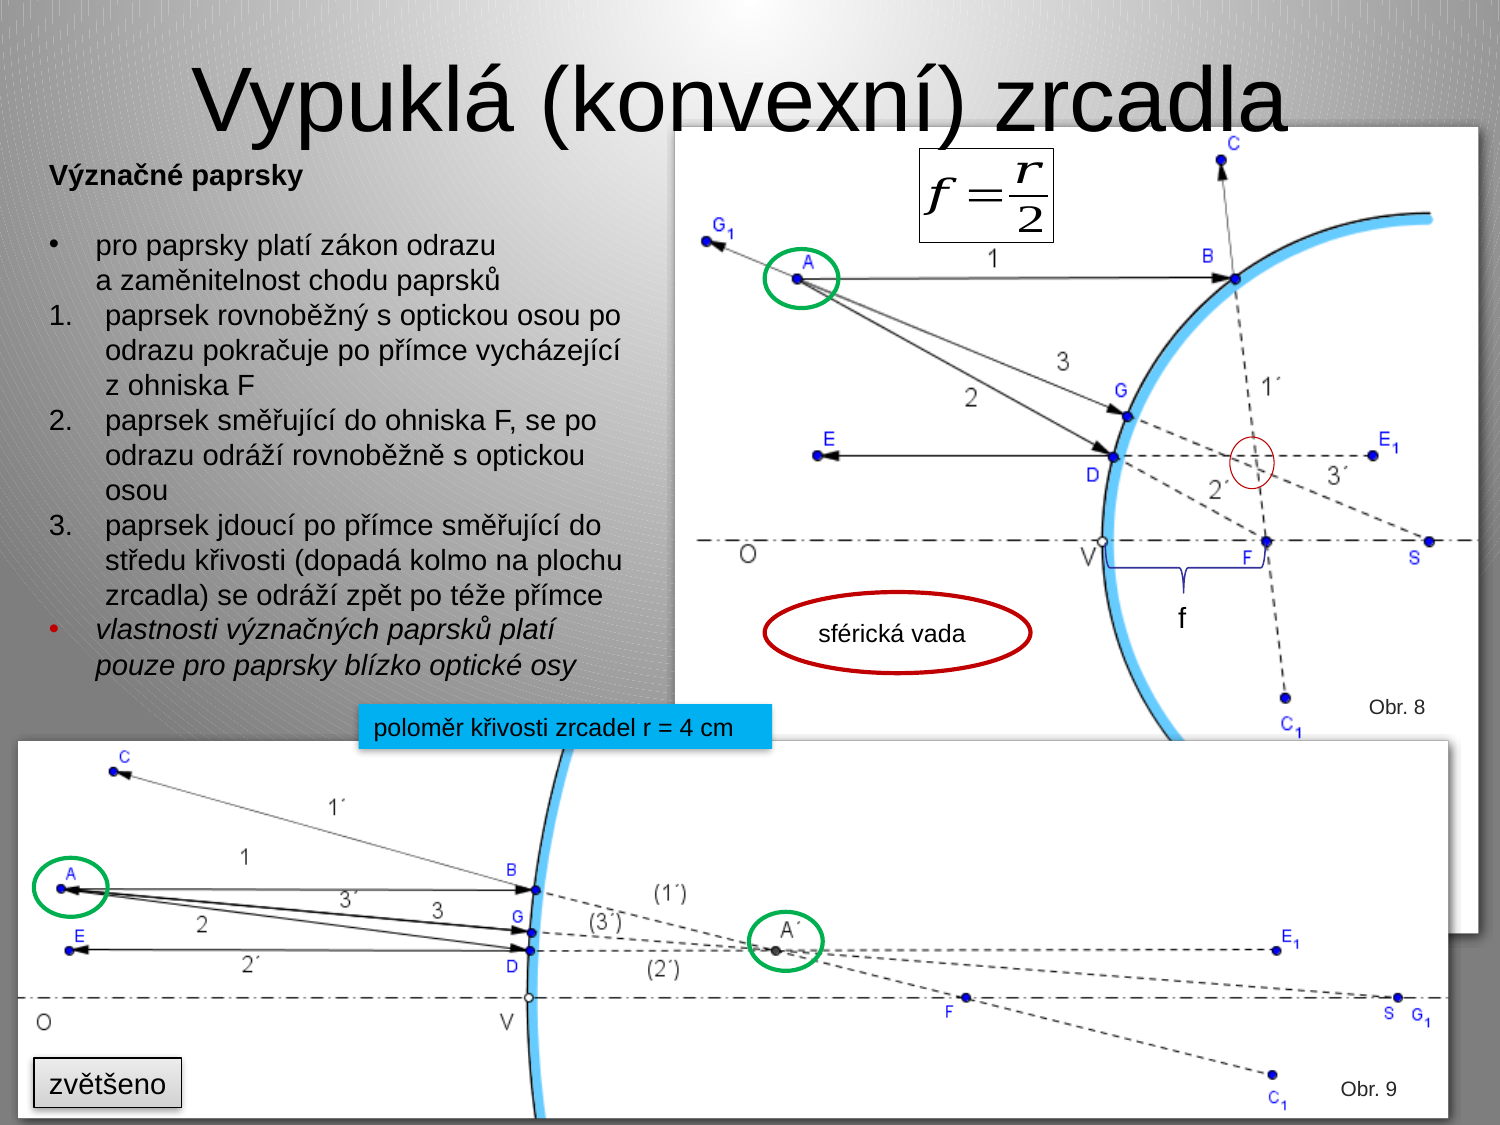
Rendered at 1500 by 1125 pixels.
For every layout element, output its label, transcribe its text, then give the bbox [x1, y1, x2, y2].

text_box Obr. 7 [570, 698, 662, 702]
picture [11, 733, 1461, 1125]
text_box Význačné paprsky pro paprsky platí zákon odrazu a zaměnitelnost chodu paprsků paprsek rovnoběžný s optickou osou po odrazu pokračuje po přímce vycházející z ohniska F paprsek směřující do ohniska F, se po odrazu odráží rovnoběžně s optickou osou paprsek jdoucí po přímce směřující do středu křivosti (dopadá kolmo na plochu zrcadla) se odráží zpět po téže přímce vlastnosti význačných paprsků platí pouze pro paprsky blízko optické osy [33, 148, 654, 689]
text_box poloměr křivosti zrcadel r = 4 cm [358, 704, 662, 732]
title Vypuklá (konvexní) zrcadla [0, 8, 1500, 126]
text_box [667, 119, 1493, 948]
